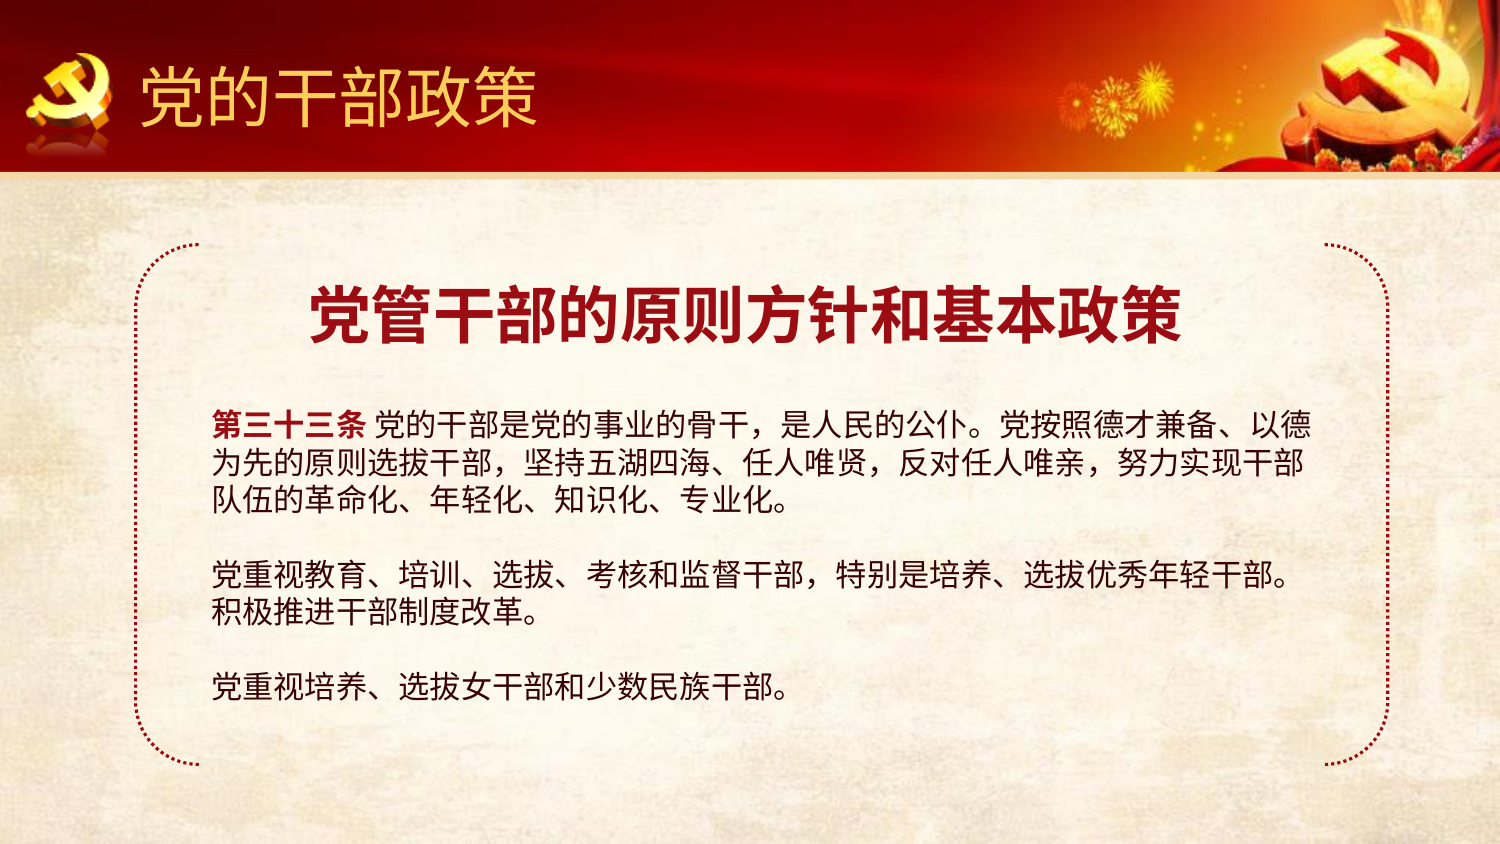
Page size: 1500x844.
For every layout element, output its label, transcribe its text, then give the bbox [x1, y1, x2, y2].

picture [0, 180, 1500, 844]
list 党的干部政策 [123, 48, 875, 538]
text_box [134, 243, 1389, 766]
picture [0, 0, 1500, 171]
